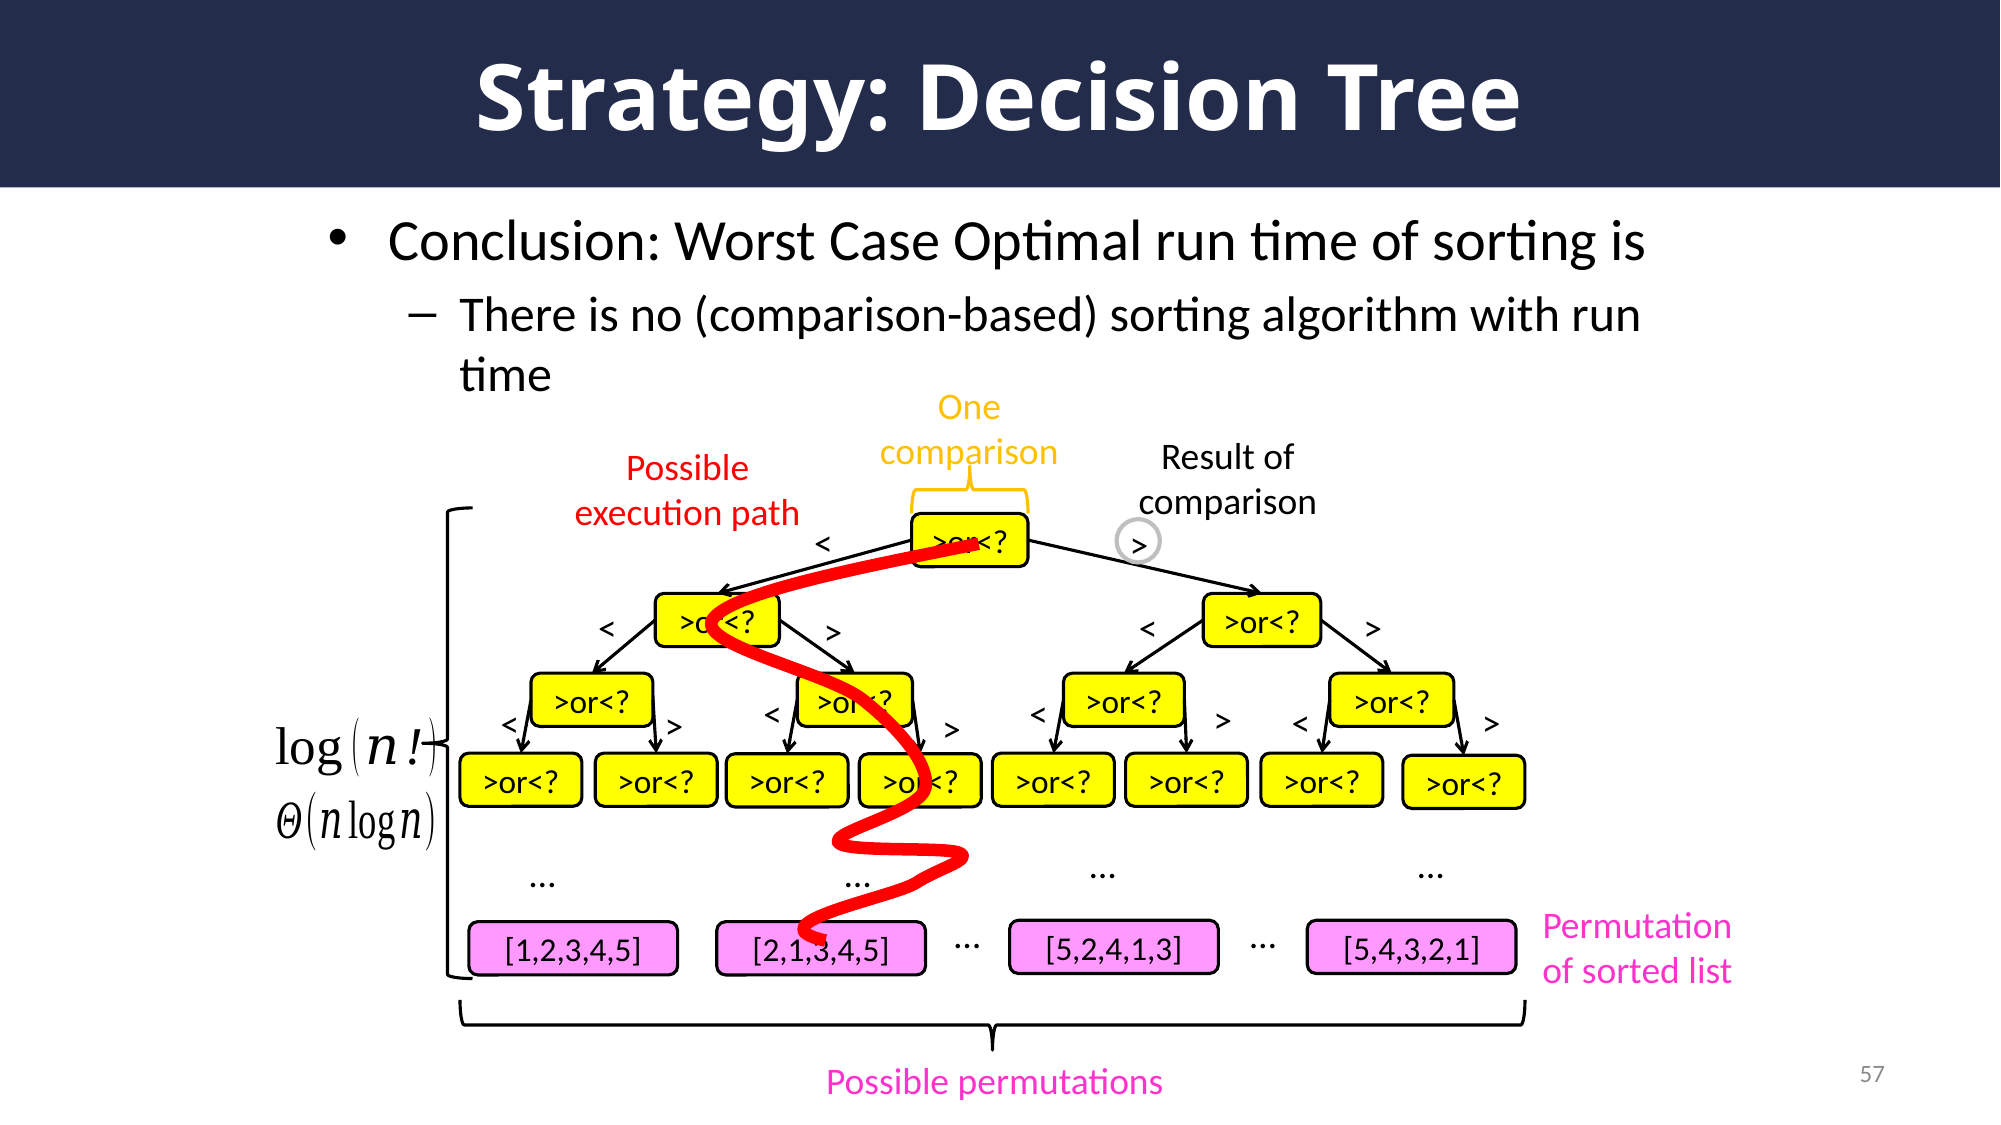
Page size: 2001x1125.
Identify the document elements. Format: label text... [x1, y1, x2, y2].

text_box Result of comparison [1122, 424, 1334, 511]
title Strategy: Decision Tree [99, 24, 1900, 163]
text_box Permutation of sorted list [1524, 893, 1750, 999]
slide_number 57 [1550, 1042, 1900, 1103]
text_box [459, 999, 1526, 1051]
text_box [459, 513, 1526, 976]
text_box One comparison [863, 374, 1075, 480]
text_box [435, 507, 473, 979]
text_box Possible execution path [542, 435, 833, 511]
text_box [910, 465, 1029, 511]
